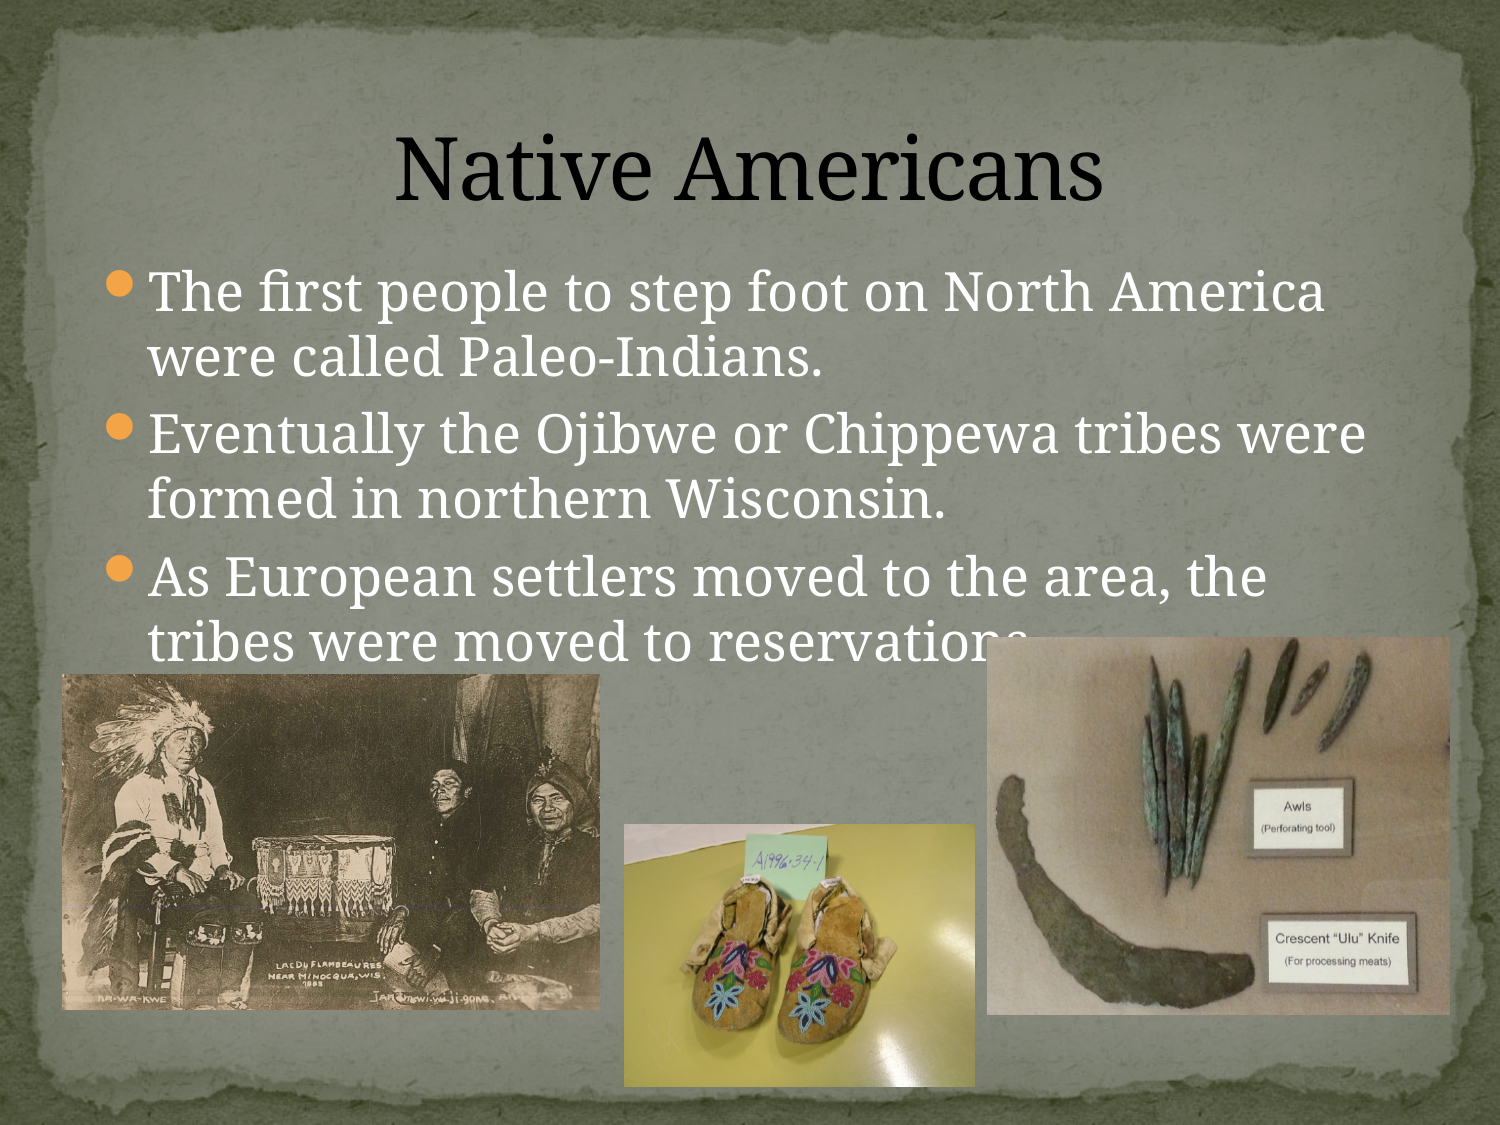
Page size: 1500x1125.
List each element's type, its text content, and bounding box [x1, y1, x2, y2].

picture [624, 826, 975, 1087]
list The first people to step foot on North America were called Paleo-Indians. Eventually the Ojibwe or Chippewa tribes were formed in northern Wisconsin. As European settlers moved to the area, the tribes were moved to reservations. [87, 249, 1438, 1000]
picture [987, 637, 1450, 1015]
title Native Americans [74, 24, 1425, 225]
picture [62, 674, 600, 1010]
